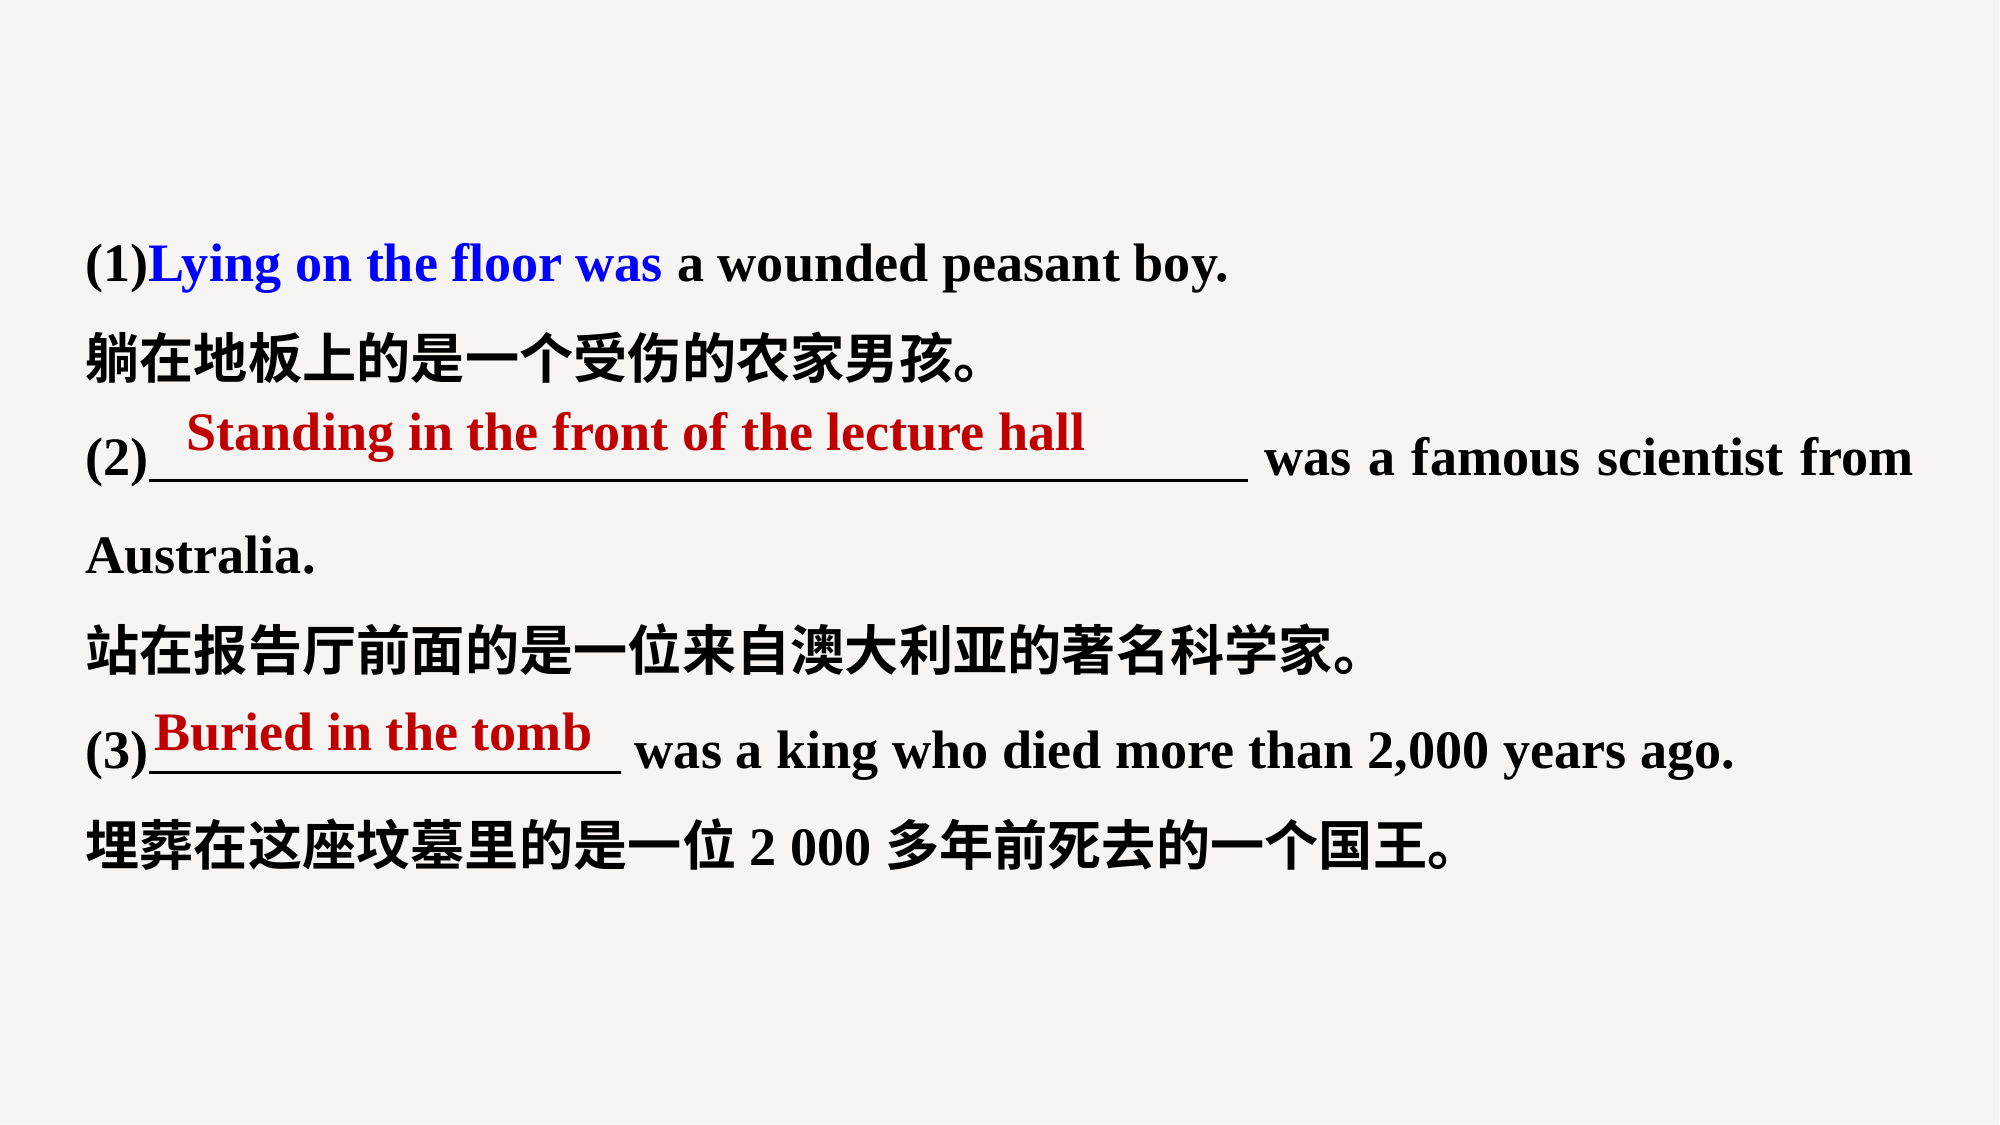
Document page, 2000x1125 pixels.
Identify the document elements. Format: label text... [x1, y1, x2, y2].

text_box (1)Lying on the floor was a wounded peasant boy. 躺在地板上的是一个受伤的农家男孩。 (2) was a famous scientist from Australia. 站在报告厅前面的是一位来自澳大利亚的著名科学家。 (3) was a king who died more than 2,000 years ago. 埋葬在这座坟墓里的是一位2 000多年前死去的一个国王。 [65, 184, 1935, 887]
text_box Buried in the tomb [139, 689, 608, 769]
text_box Standing in the front of the lecture hall [171, 388, 1102, 469]
